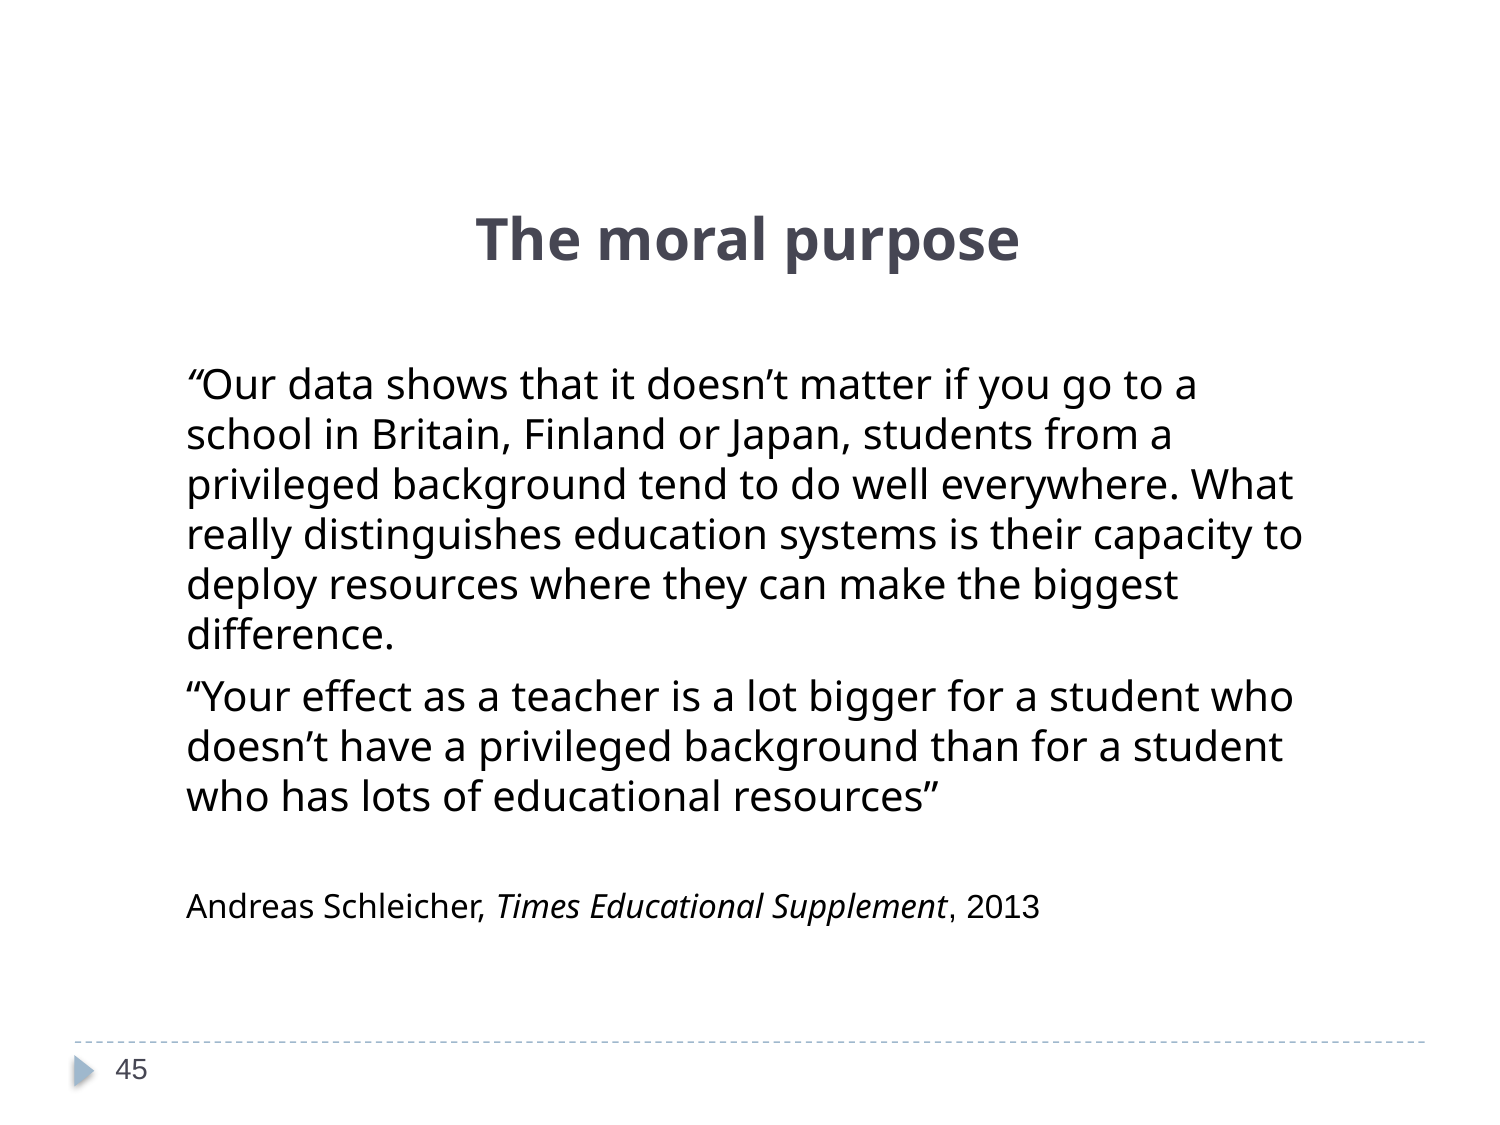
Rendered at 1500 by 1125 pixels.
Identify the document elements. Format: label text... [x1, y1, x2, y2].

list “Our data shows that it doesn’t matter if you go to a school in Britain, Finland or Japan, students from a privileged background tend to do well everywhere. What really distinguishes education systems is their capacity to deploy resources where they can make the biggest difference. “Your effect as a teacher is a lot bigger for a student who doesn’t have a privileged background than for a student who has lots of educational resources” Andreas Schleicher, Times Educational Supplement, 2013 [171, 349, 1329, 1024]
slide_number 45 [100, 1042, 426, 1103]
title The moral purpose [159, 208, 1353, 280]
